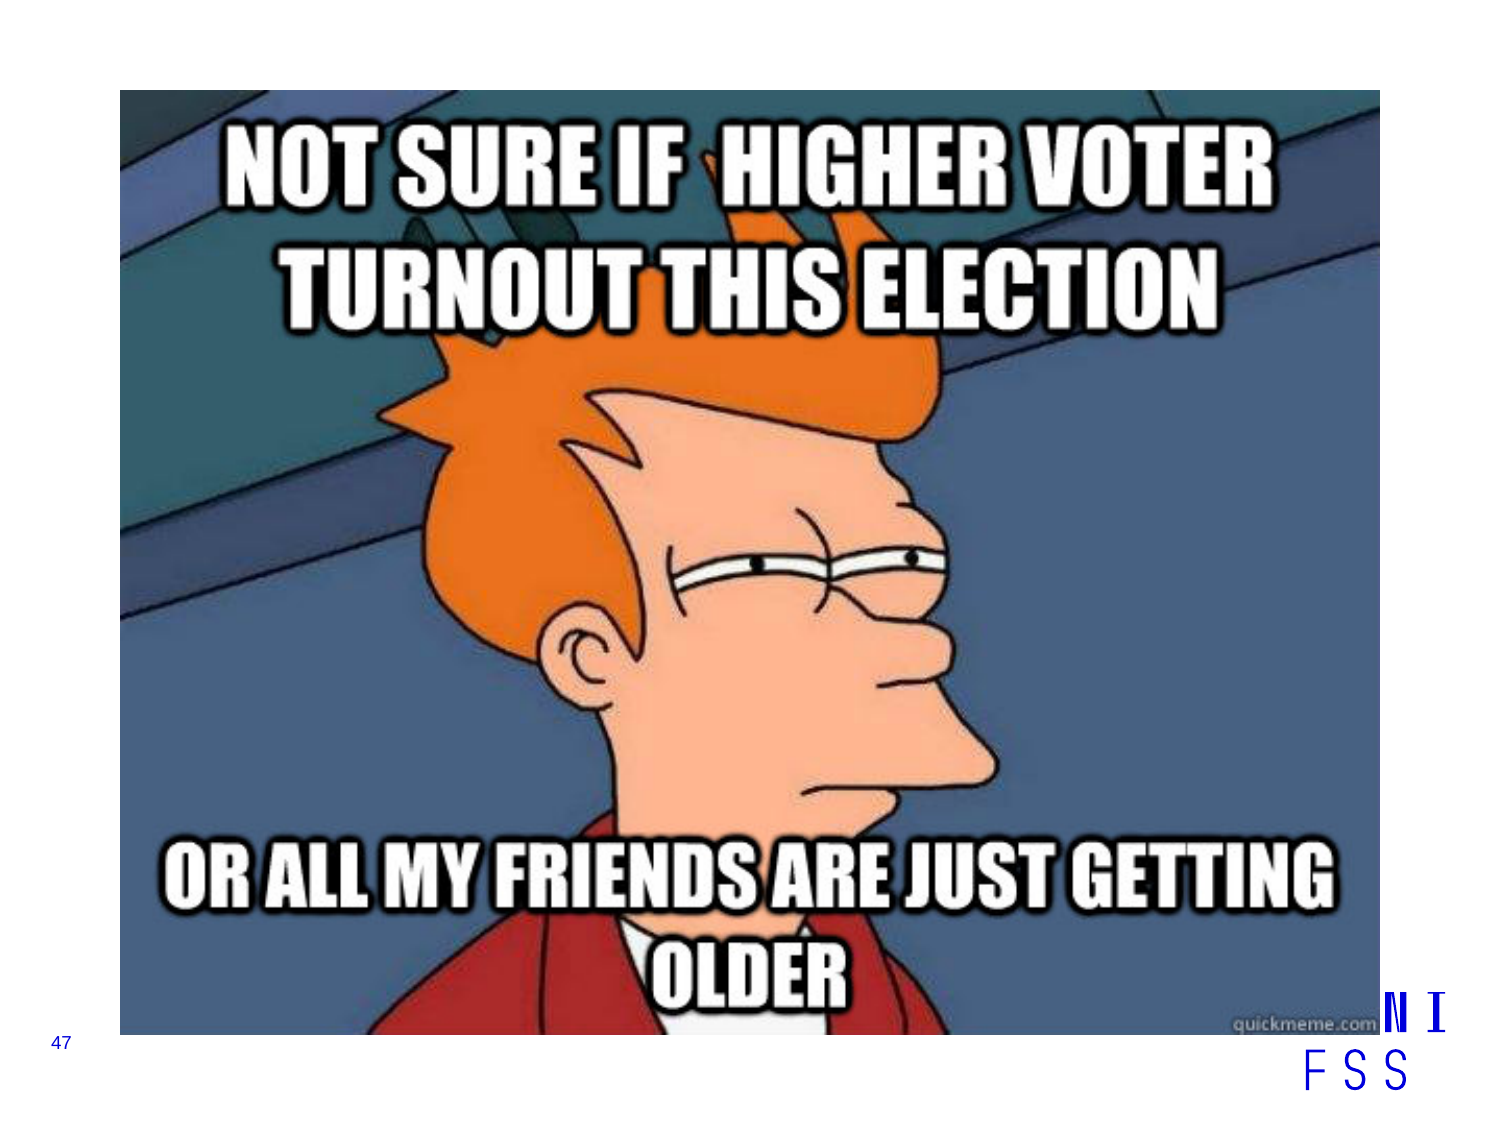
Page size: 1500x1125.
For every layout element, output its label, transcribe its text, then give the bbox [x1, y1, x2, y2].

picture [120, 90, 1380, 1035]
slide_number 47 [50, 1021, 82, 1063]
